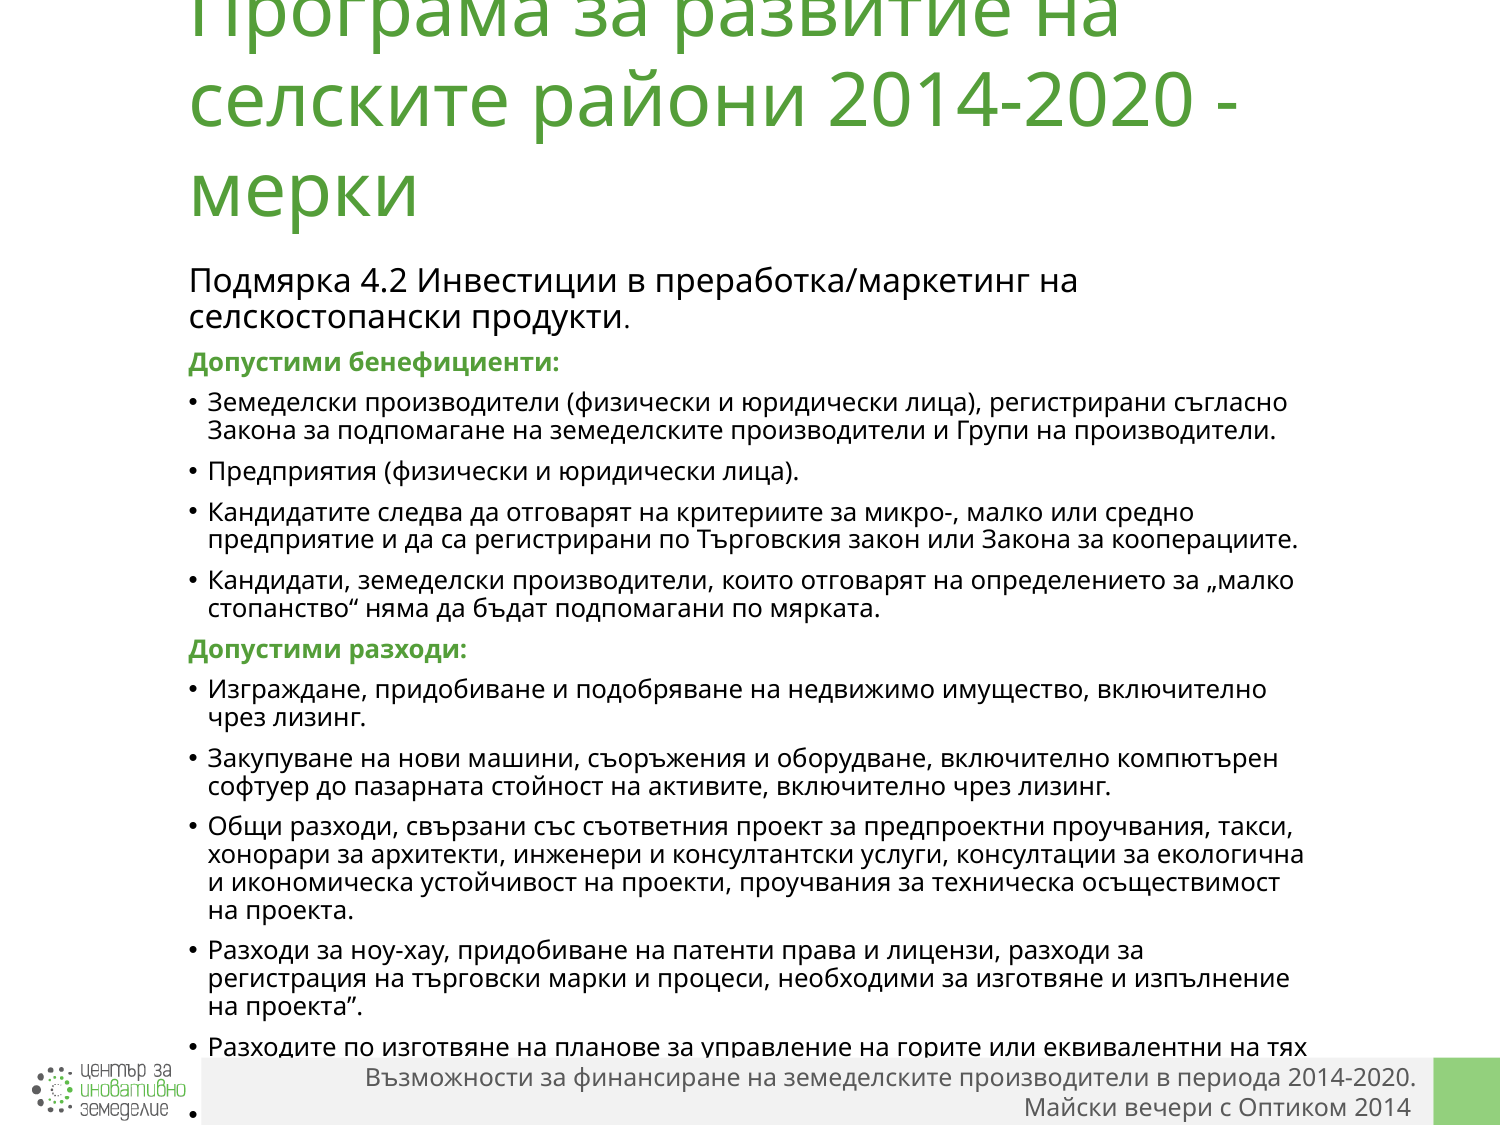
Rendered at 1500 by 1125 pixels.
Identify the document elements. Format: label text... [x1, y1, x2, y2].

list Подмярка 4.2 Инвестиции в преработка/маркетинг на селскостопански продукти. Допустими бенефициенти: Земеделски производители (физически и юридически лица), регистрирани съгласно Закона за подпомагане на земеделските производители и Групи на производители. Предприятия (физически и юридически лица). Кандидатите следва да отговарят на критериите за микро-, малко или средно предприятие и да са регистрирани по Търговския закон или Закона за кооперациите. Кандидати, земеделски производители, които отговарят на определението за „малко стопанство“ няма да бъдат подпомагани по мярката. Допустими разходи: Изграждане, придобиване и подобряване на недвижимо имущество, включително чрез лизинг. Закупуване на нови машини, съоръжения и оборудване, включително компютърен софтуер до пазарната стойност на активите, включително чрез лизинг. Общи разходи, свързани със съответния проект за предпроектни проучвания, такси, хонорари за архитекти, инженери и консултантски услуги, консултации за екологична и икономическа устойчивост на проекти, проучвания за техническа осъществимост на проекта. Разходи за ноу-хау, придобиване на патенти права и лицензи, разходи за регистрация на търговски марки и процеси, необходими за изготвяне и изпълнение на проекта”. Разходите по изготвяне на планове за управление на горите или еквивалентни на тях инструменти. Разходи за закупуване на земя до 10% от общия размер на допустимите инвестиционни разходи. [173, 256, 1327, 1015]
title Програма за развитие на селските райони 2014-2020 - мерки [173, 45, 1327, 240]
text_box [30, 1057, 1500, 1125]
